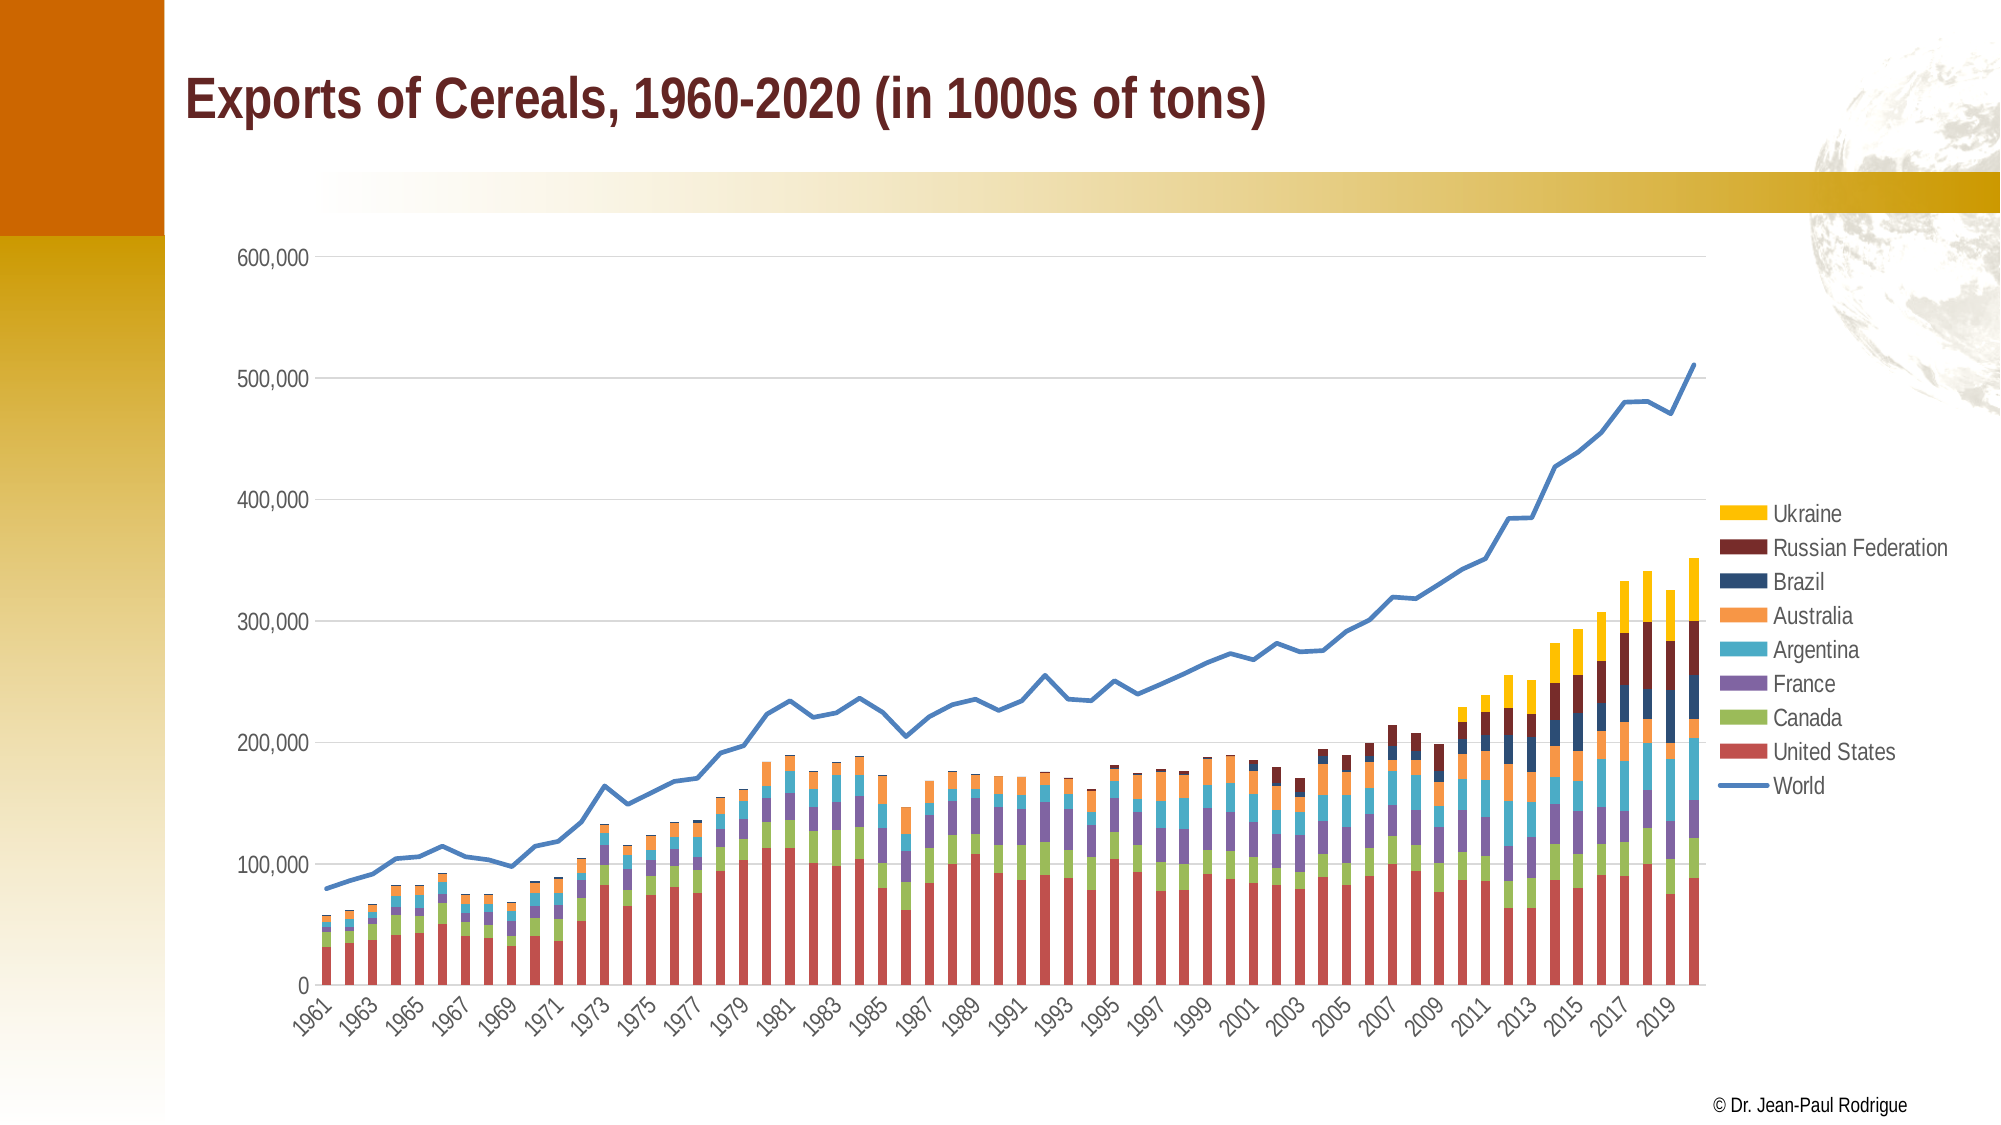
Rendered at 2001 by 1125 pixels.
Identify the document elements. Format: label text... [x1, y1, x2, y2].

chart [165, 214, 1970, 1084]
title Exports of Cereals, 1960-2020 (in 1000s of tons) [170, 16, 1967, 173]
